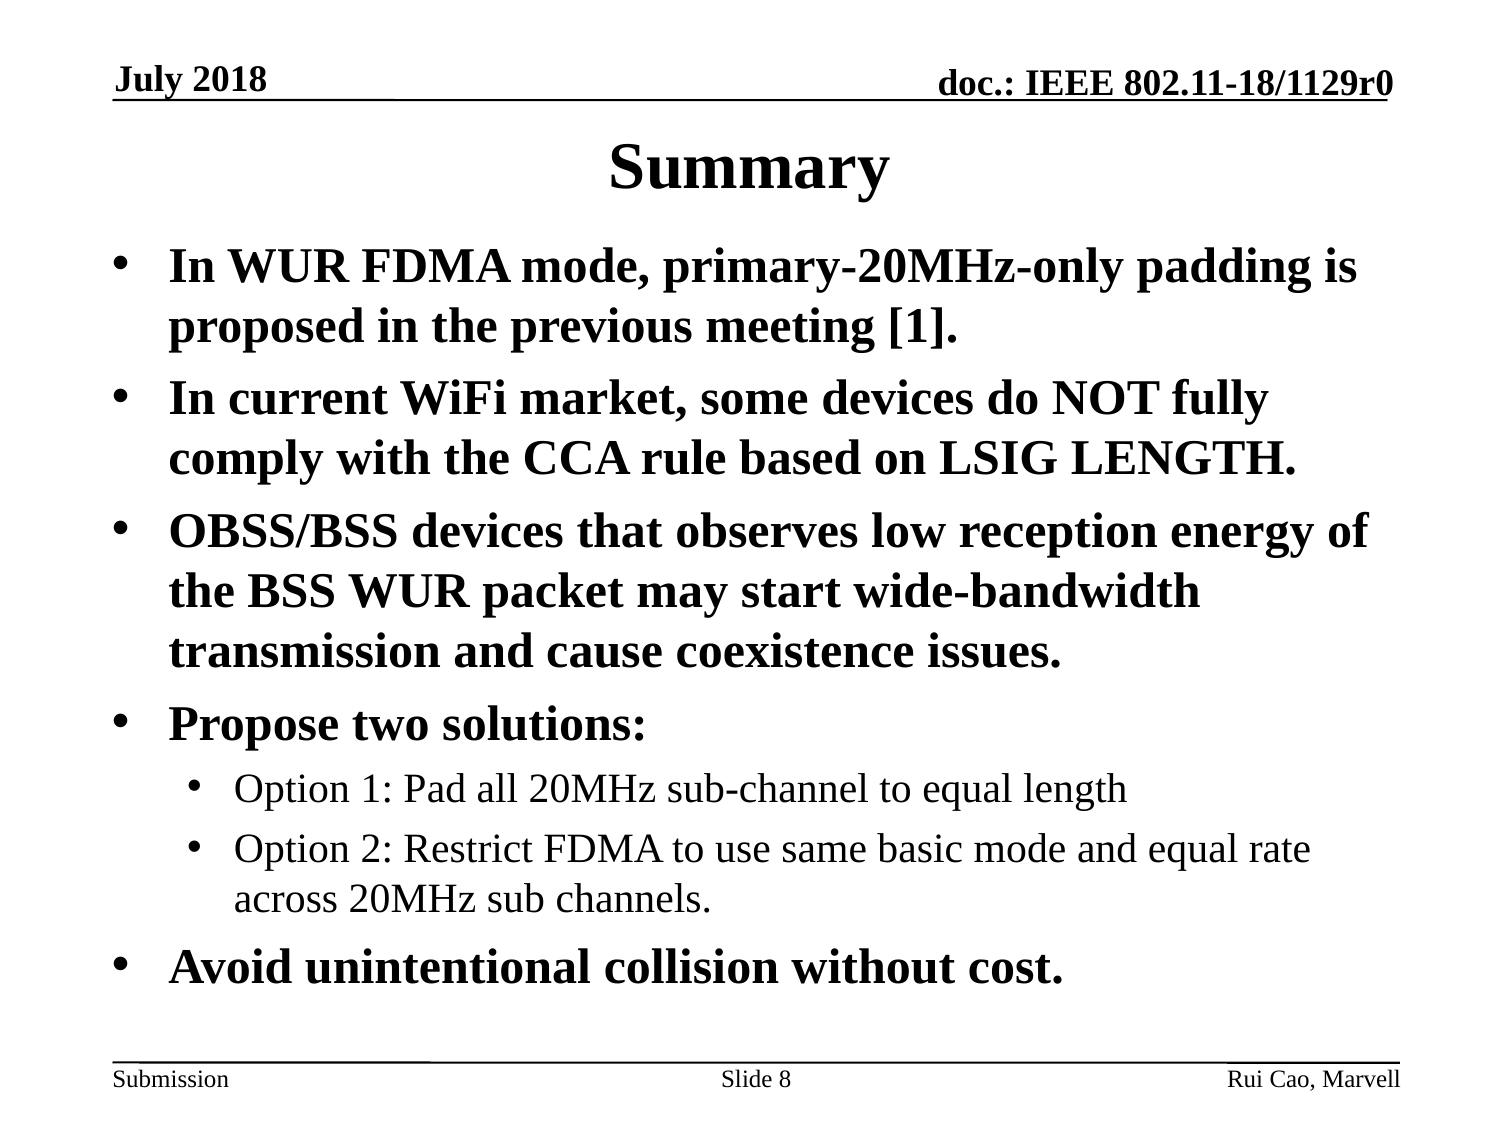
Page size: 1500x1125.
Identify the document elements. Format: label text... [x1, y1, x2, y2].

footer Rui Cao, Marvell [878, 1061, 1402, 1093]
slide_number Slide 8 [712, 1061, 800, 1123]
list In WUR FDMA mode, primary-20MHz-only padding is proposed in the previous meeting [1]. In current WiFi market, some devices do NOT fully comply with the CCA rule based on LSIG LENGTH. OBSS/BSS devices that observes low reception energy of the BSS WUR packet may start wide-bandwidth transmission and cause coexistence issues. Propose two solutions: Option 1: Pad all 20MHz sub-channel to equal length Option 2: Restrict FDMA to use same basic mode and equal rate across 20MHz sub channels. Avoid unintentional collision without cost. [87, 224, 1426, 1026]
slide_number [114, 54, 423, 100]
title Summary [112, 74, 1388, 224]
